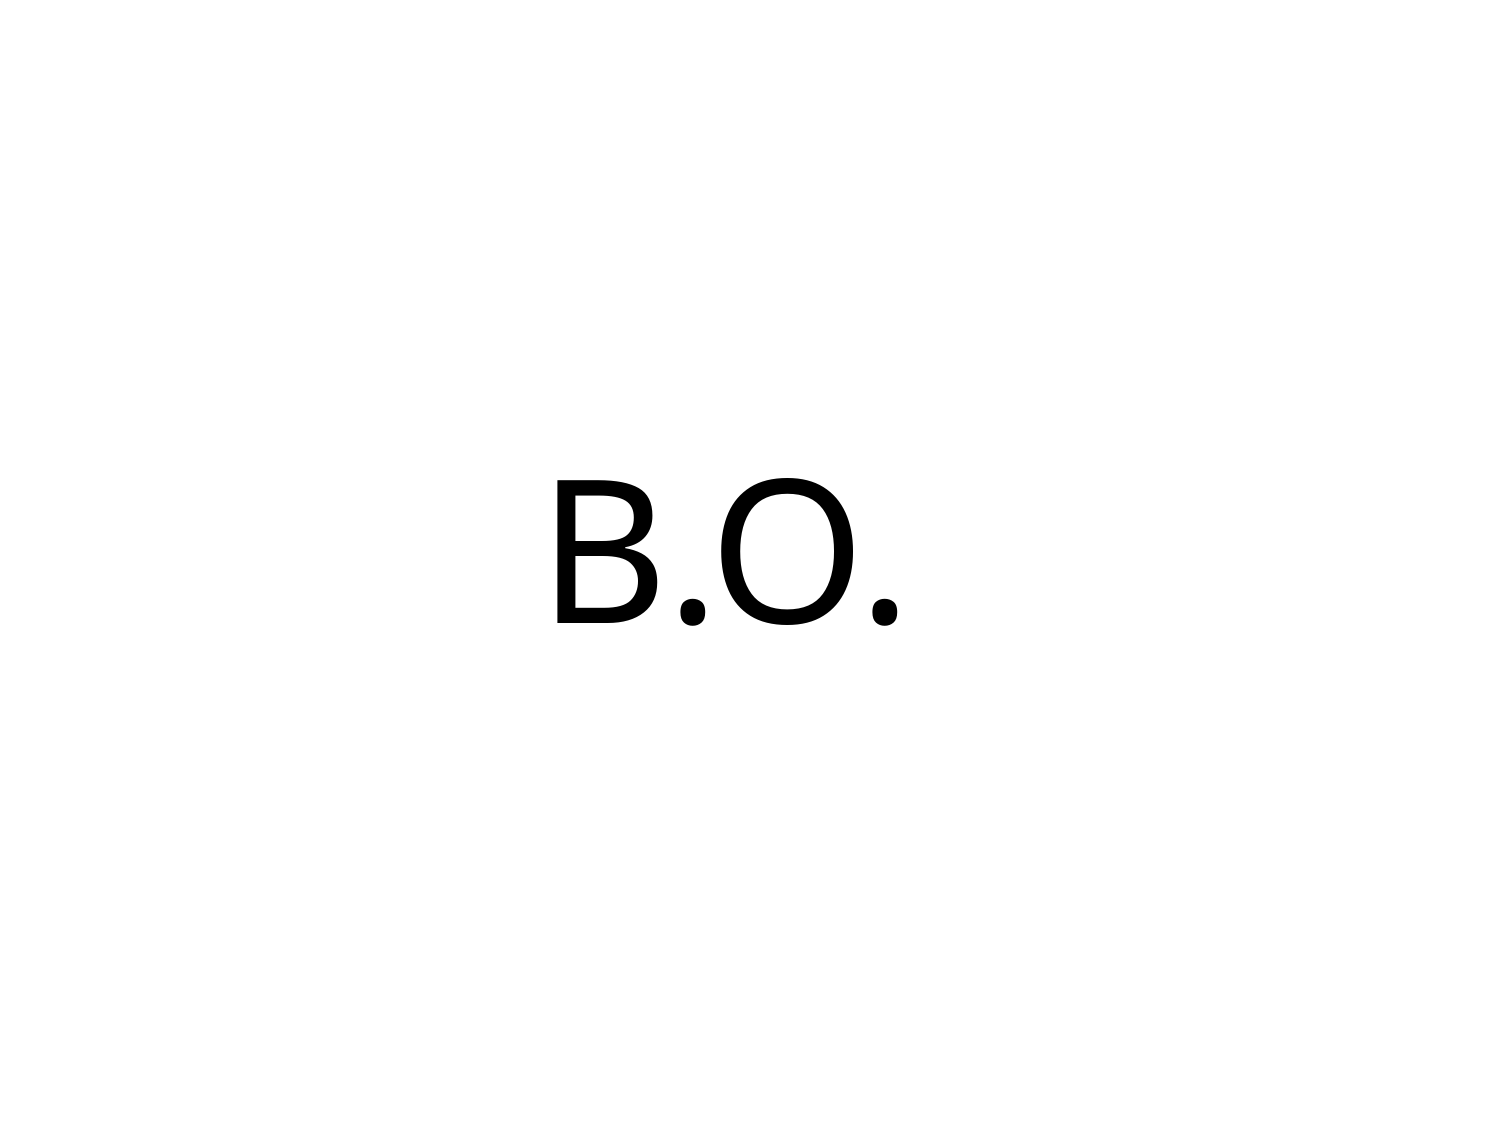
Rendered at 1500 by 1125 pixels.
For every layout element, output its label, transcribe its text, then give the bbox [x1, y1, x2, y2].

title B.O. [50, 450, 1400, 638]
